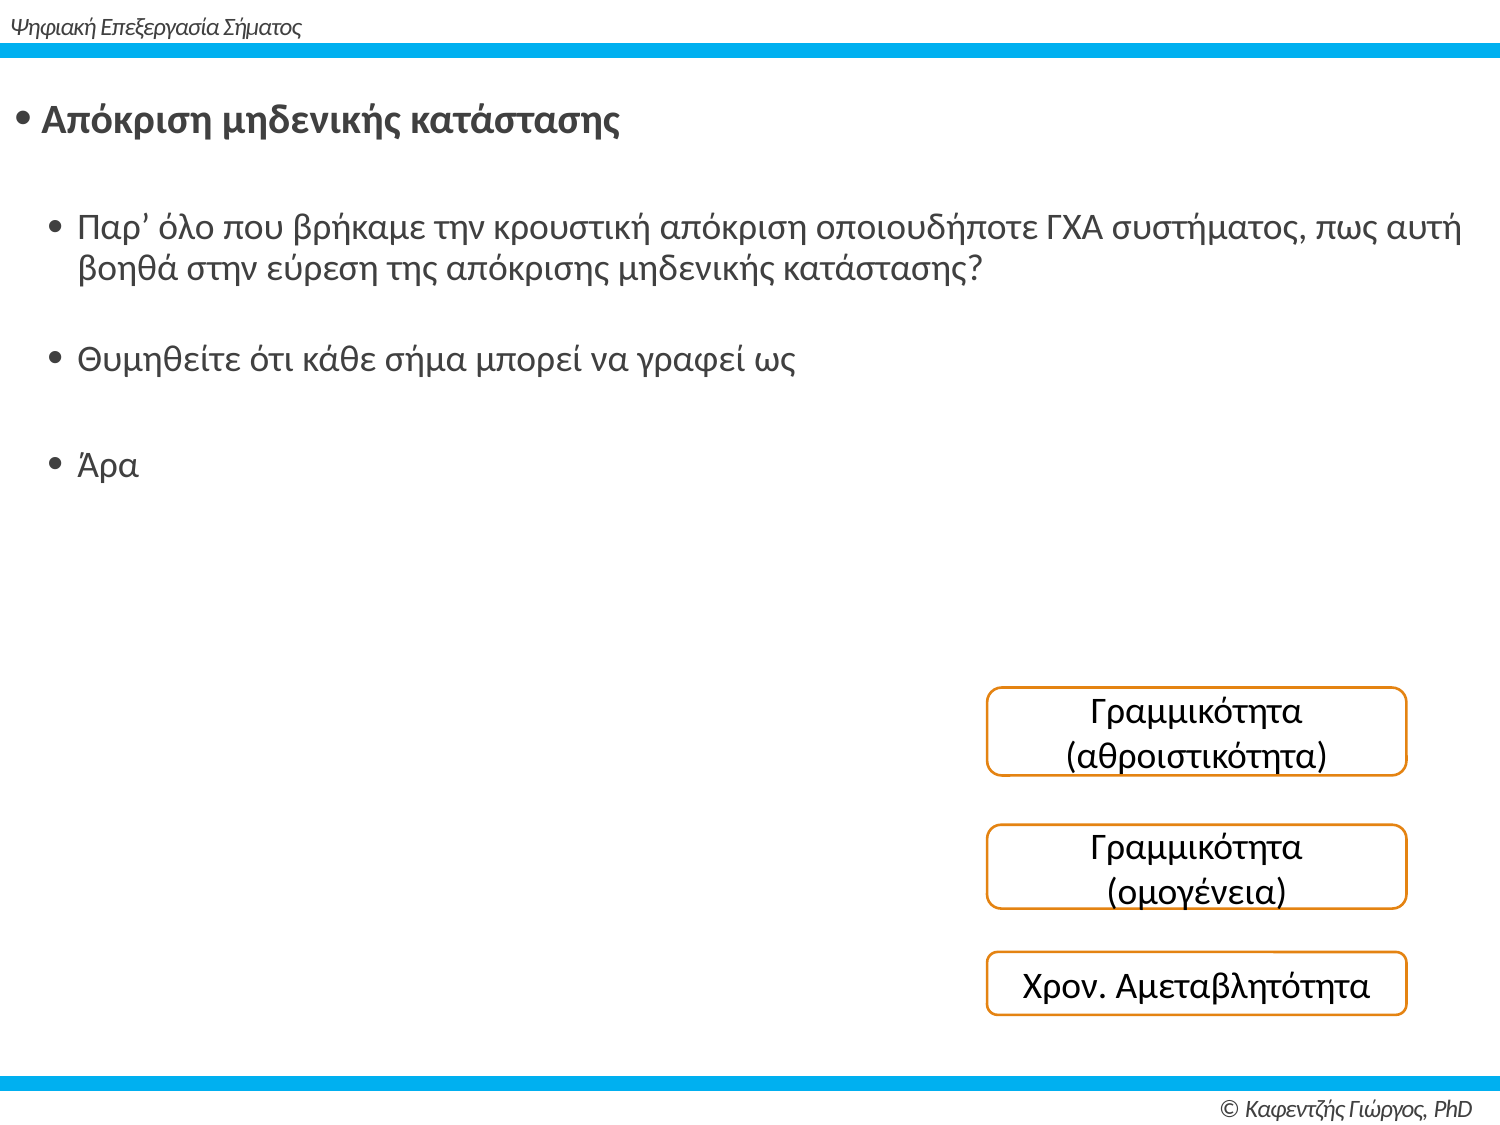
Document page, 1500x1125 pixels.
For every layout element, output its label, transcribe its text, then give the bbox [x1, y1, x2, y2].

text_box © Καφεντζής Γιώργος, PhD [0, 1100, 1484, 1125]
text_box Γραμμικότητα (αθροιστικότητα) [985, 686, 1408, 777]
text_box [0, 1076, 1500, 1091]
text_box Χρον. Αμεταβλητότητα [985, 950, 1408, 1017]
text_box Γραμμικότητα (ομογένεια) [985, 823, 1408, 910]
title Ψηφιακή Επεξεργασία Σήματος [0, 20, 1484, 43]
text_box [0, 43, 1500, 58]
